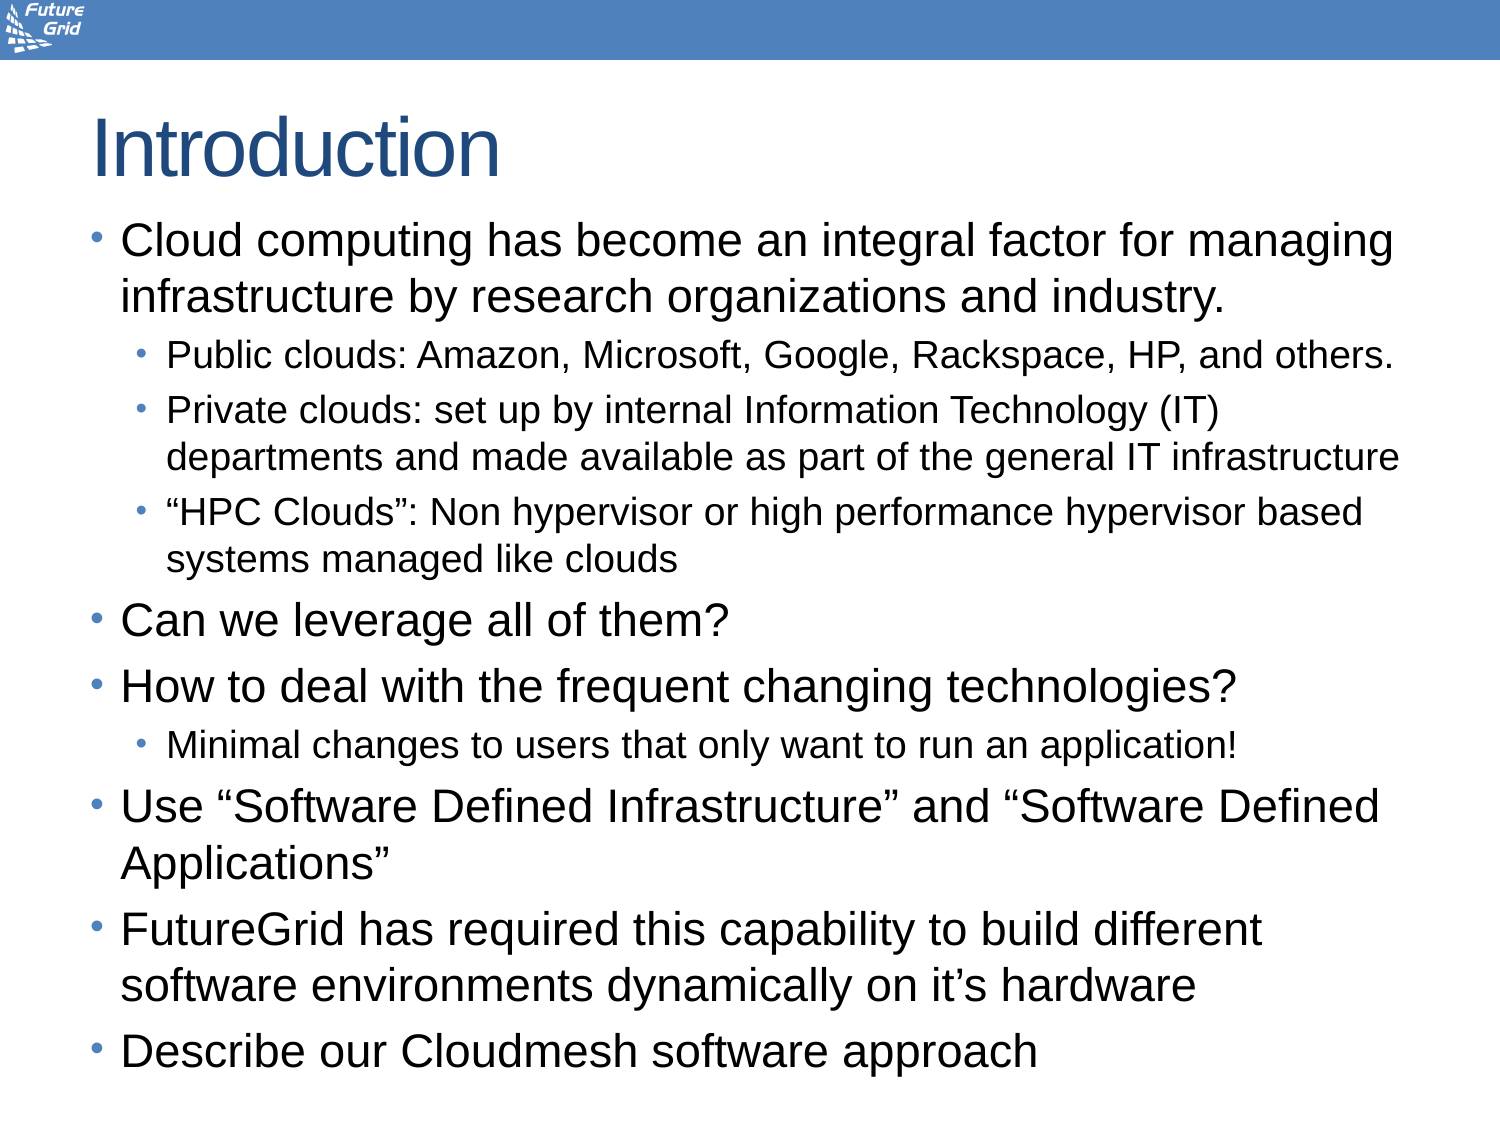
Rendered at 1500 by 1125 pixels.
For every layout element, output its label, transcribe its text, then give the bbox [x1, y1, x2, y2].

title Introduction [75, 62, 1425, 201]
list Cloud computing has become an integral factor for managing infrastructure by research organizations and industry. Public clouds: Amazon, Microsoft, Google, Rackspace, HP, and others. Private clouds: set up by internal Information Technology (IT) departments and made available as part of the general IT infrastructure “HPC Clouds”: Non hypervisor or high performance hypervisor based systems managed like clouds Can we leverage all of them? How to deal with the frequent changing technologies? Minimal changes to users that only want to run an application! Use “Software Defined Infrastructure” and “Software Defined Applications” FutureGrid has required this capability to build different software environments dynamically on it’s hardware Describe our Cloudmesh software approach [75, 201, 1425, 1111]
picture [0, 0, 94, 57]
